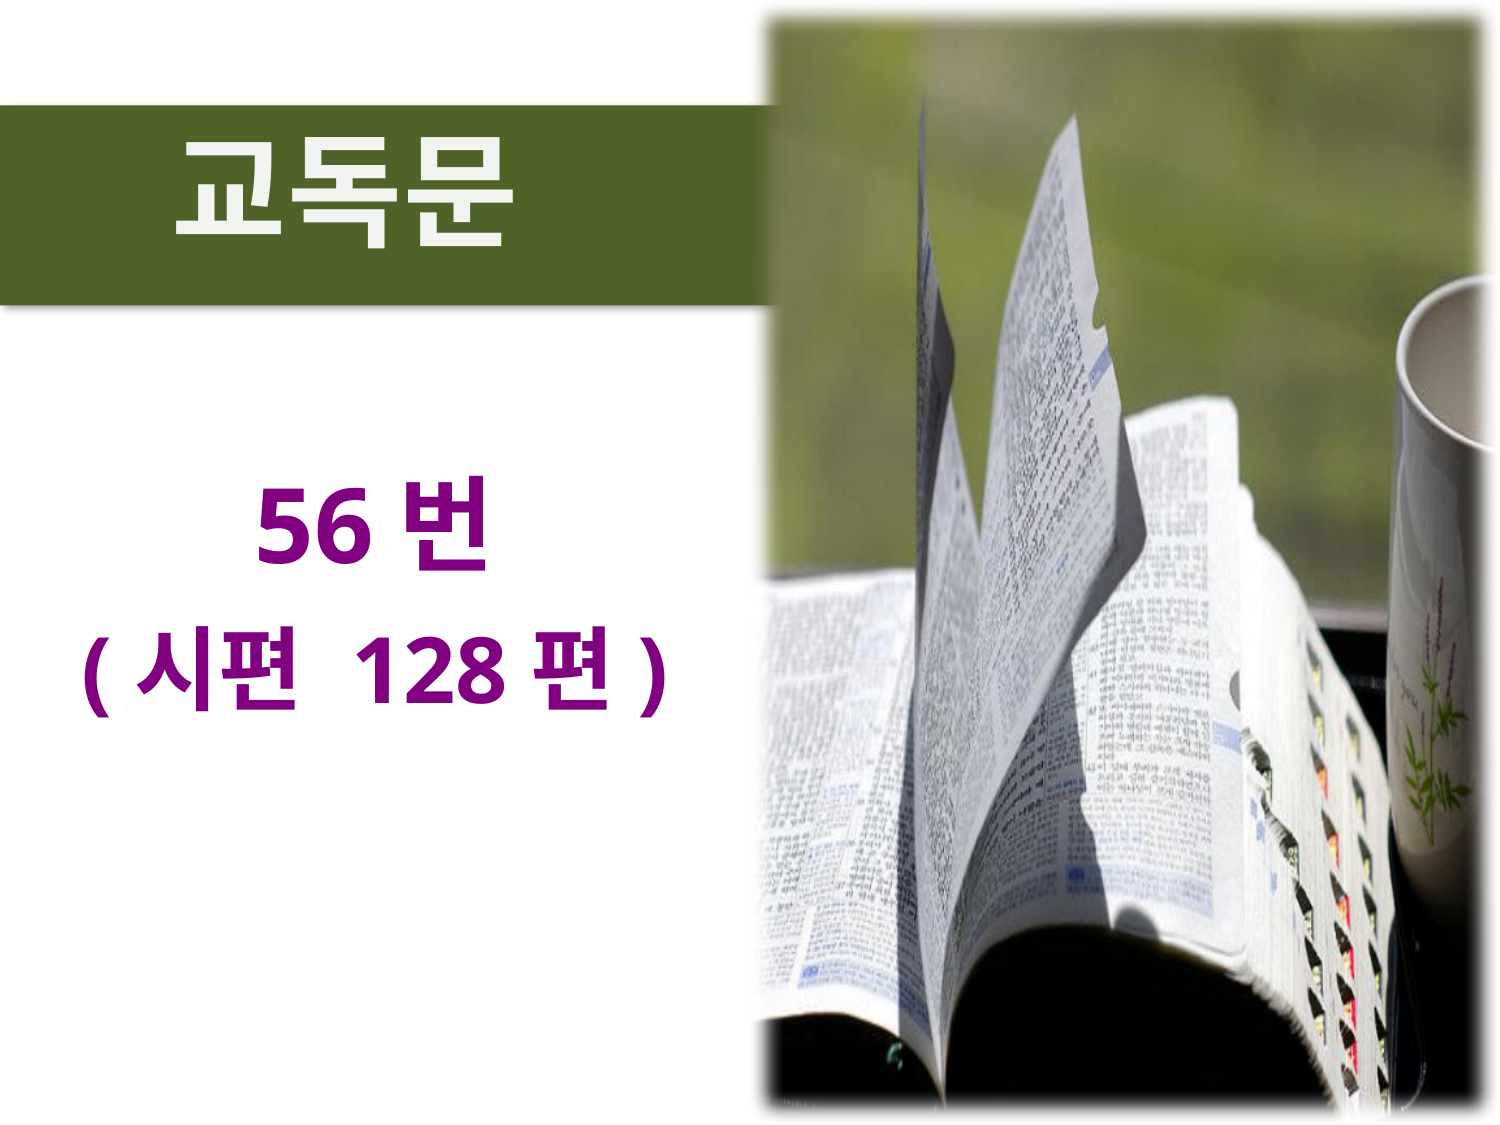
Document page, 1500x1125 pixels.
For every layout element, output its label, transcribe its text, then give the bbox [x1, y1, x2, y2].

text_box 교독문 [0, 105, 727, 271]
picture [749, 0, 1500, 1125]
text_box [0, 105, 744, 306]
text_box 56번 (시편 128편) [0, 420, 744, 730]
